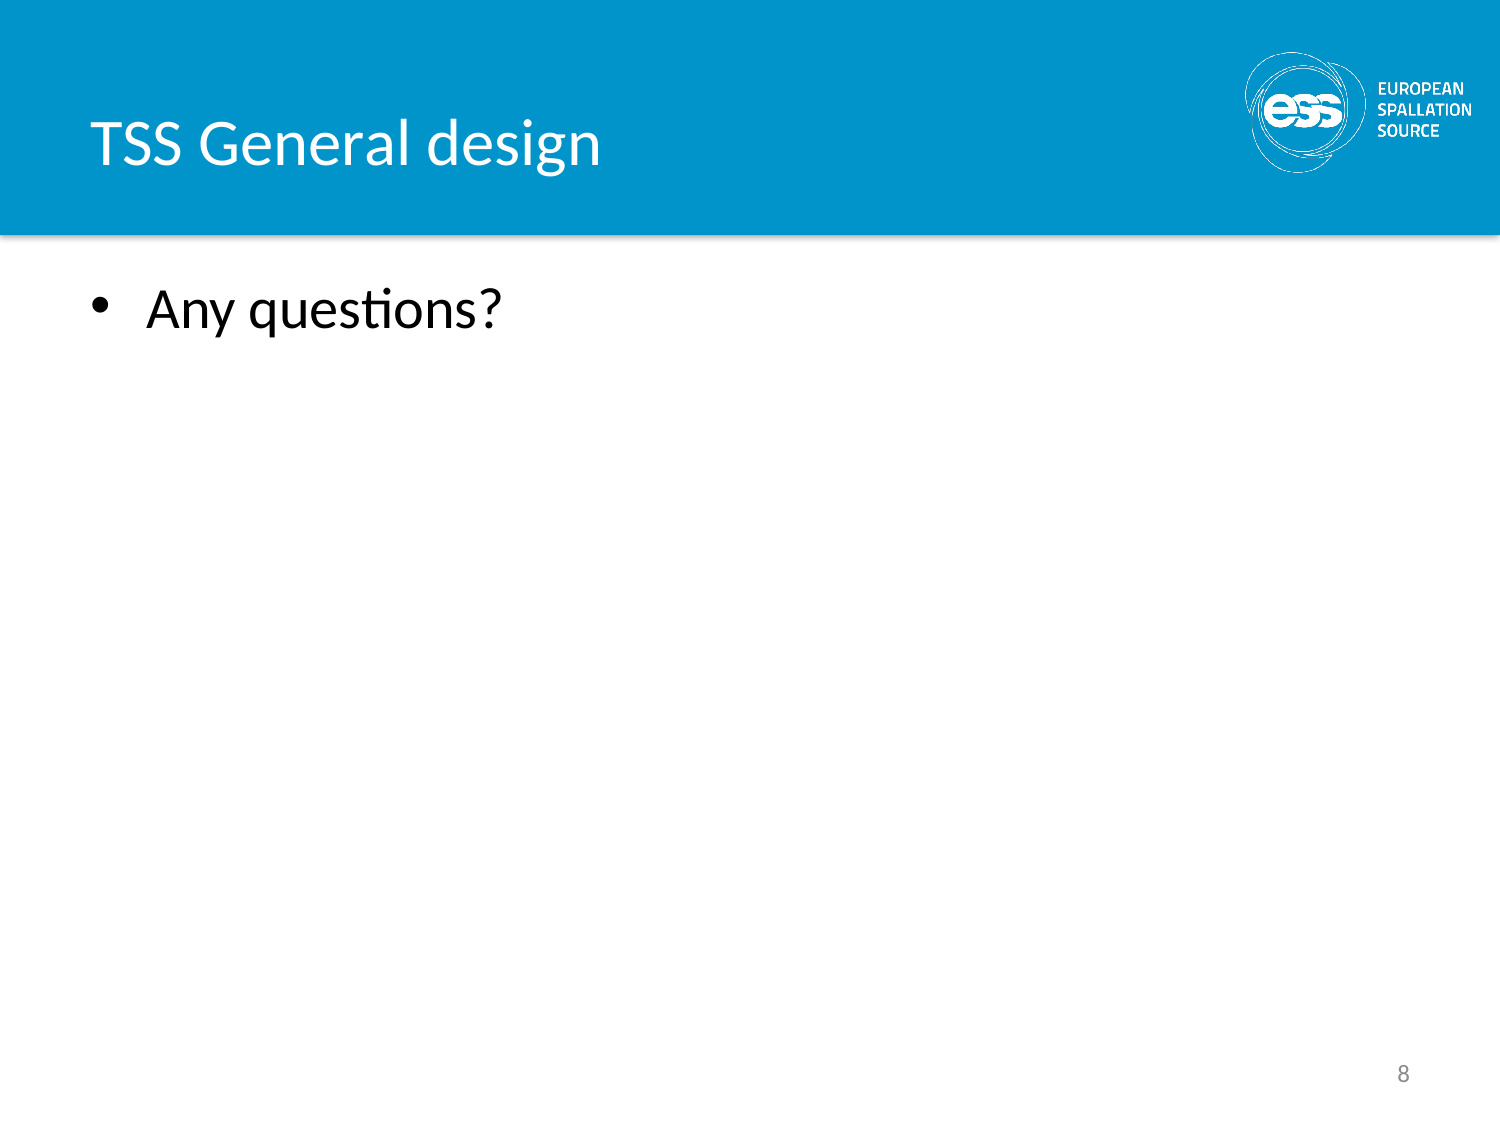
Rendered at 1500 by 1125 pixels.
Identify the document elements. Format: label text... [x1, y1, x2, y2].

picture [1454, 83, 1458, 94]
slide_number 8 [1074, 1042, 1425, 1103]
picture [1398, 109, 1406, 115]
picture [1409, 104, 1415, 115]
picture [1379, 83, 1385, 94]
picture [1423, 83, 1430, 94]
list Any questions? [75, 262, 1425, 1005]
picture [1436, 104, 1444, 115]
picture [1443, 86, 1450, 93]
picture [1389, 104, 1393, 115]
picture [1432, 125, 1438, 136]
picture [1264, 94, 1342, 127]
picture [1400, 83, 1407, 94]
title TSS General design [75, 45, 1247, 233]
picture [1422, 125, 1428, 134]
picture [1418, 104, 1423, 115]
